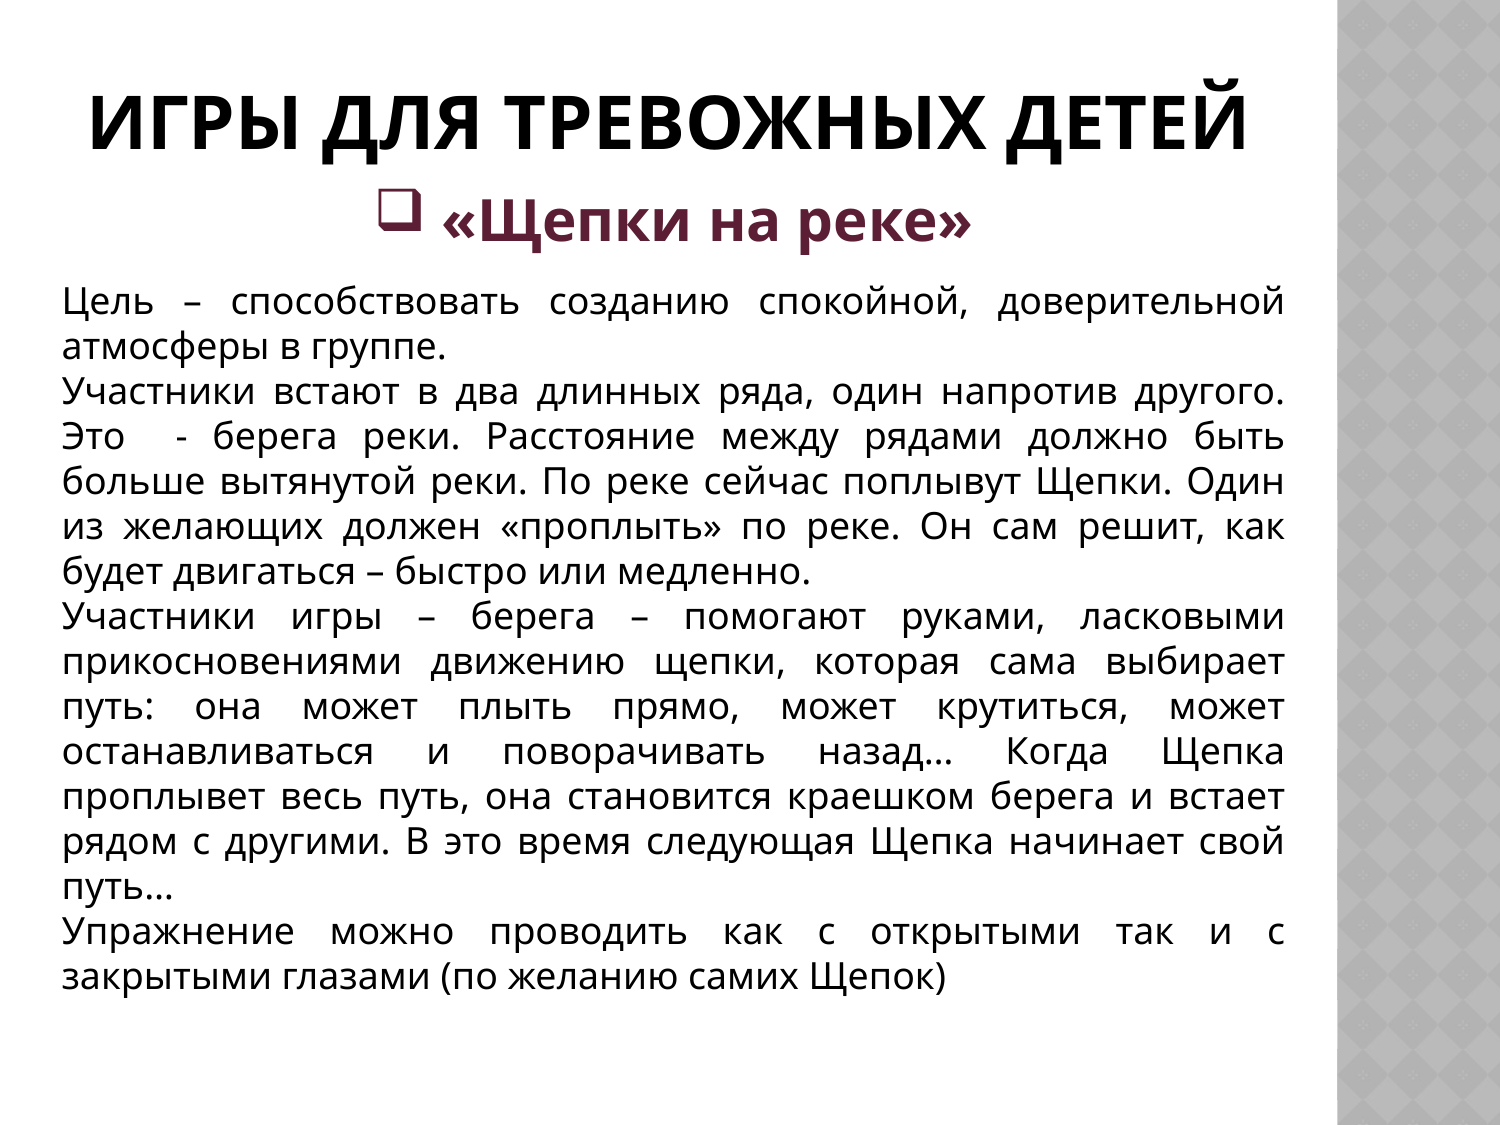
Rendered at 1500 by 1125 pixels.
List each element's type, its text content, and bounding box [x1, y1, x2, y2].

text_box Цель – способствовать созданию спокойной, доверительной атмосферы в группе. Участники встают в два длинных ряда, один напротив другого. Это - берега реки. Расстояние между рядами должно быть больше вытянутой реки. По реке сейчас поплывут Щепки. Один из желающих должен «проплыть» по реке. Он сам решит, как будет двигаться – быстро или медленно. Участники игры – берега – помогают руками, ласковыми прикосновениями движению щепки, которая сама выбирает путь: она может плыть прямо, может крутиться, может останавливаться и поворачивать назад… Когда Щепка проплывет весь путь, она становится краешком берега и встает рядом с другими. В это время следующая Щепка начинает свой путь… Упражнение можно проводить как с открытыми так и с закрытыми глазами (по желанию самих Щепок) [46, 269, 1301, 1005]
text_box «Щепки на реке» [46, 175, 1301, 269]
title Игры для тревожных детей [75, 52, 1263, 164]
